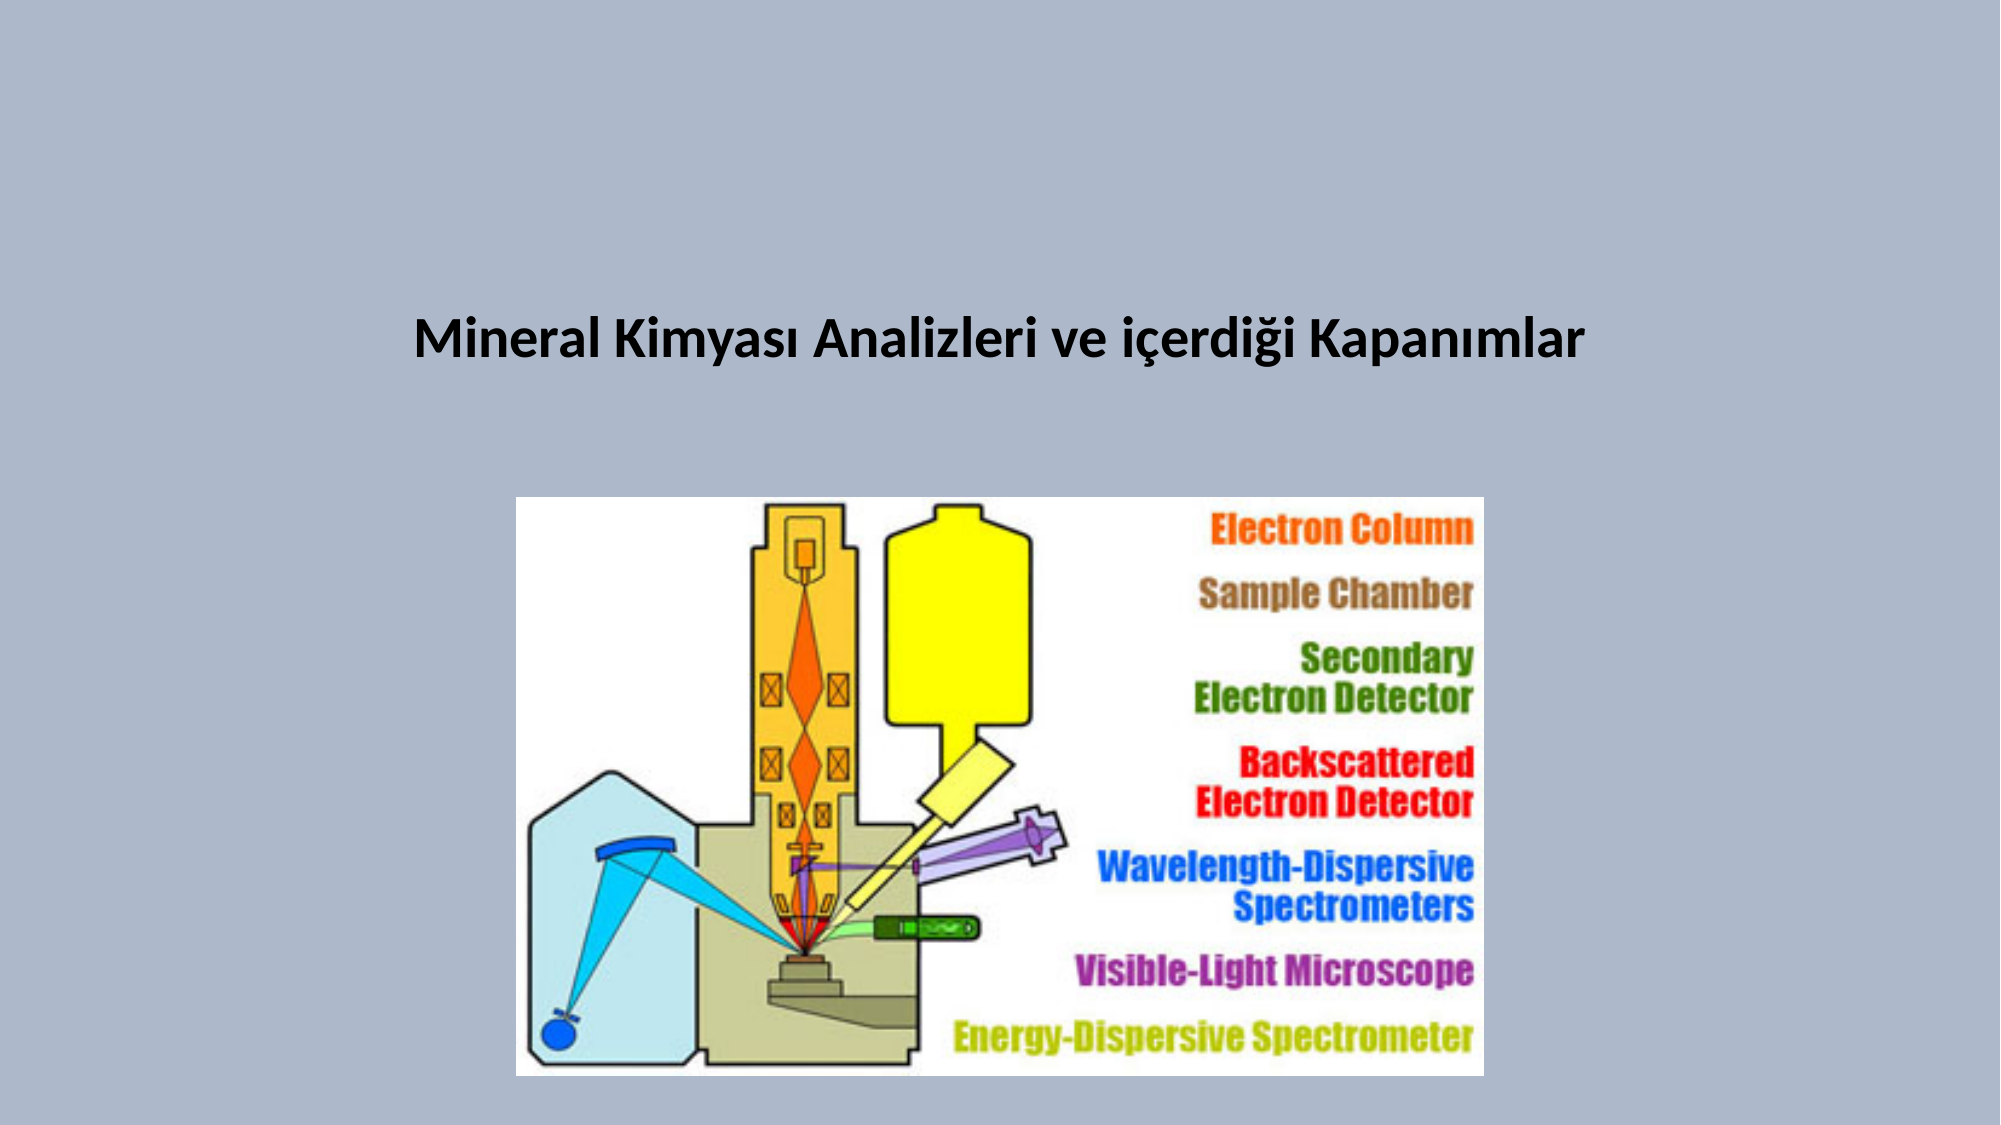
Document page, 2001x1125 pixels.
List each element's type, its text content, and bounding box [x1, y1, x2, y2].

picture [516, 497, 1484, 1076]
list Mineral Kimyası Analizleri ve içerdiği Kapanımlar [137, 299, 1863, 1014]
